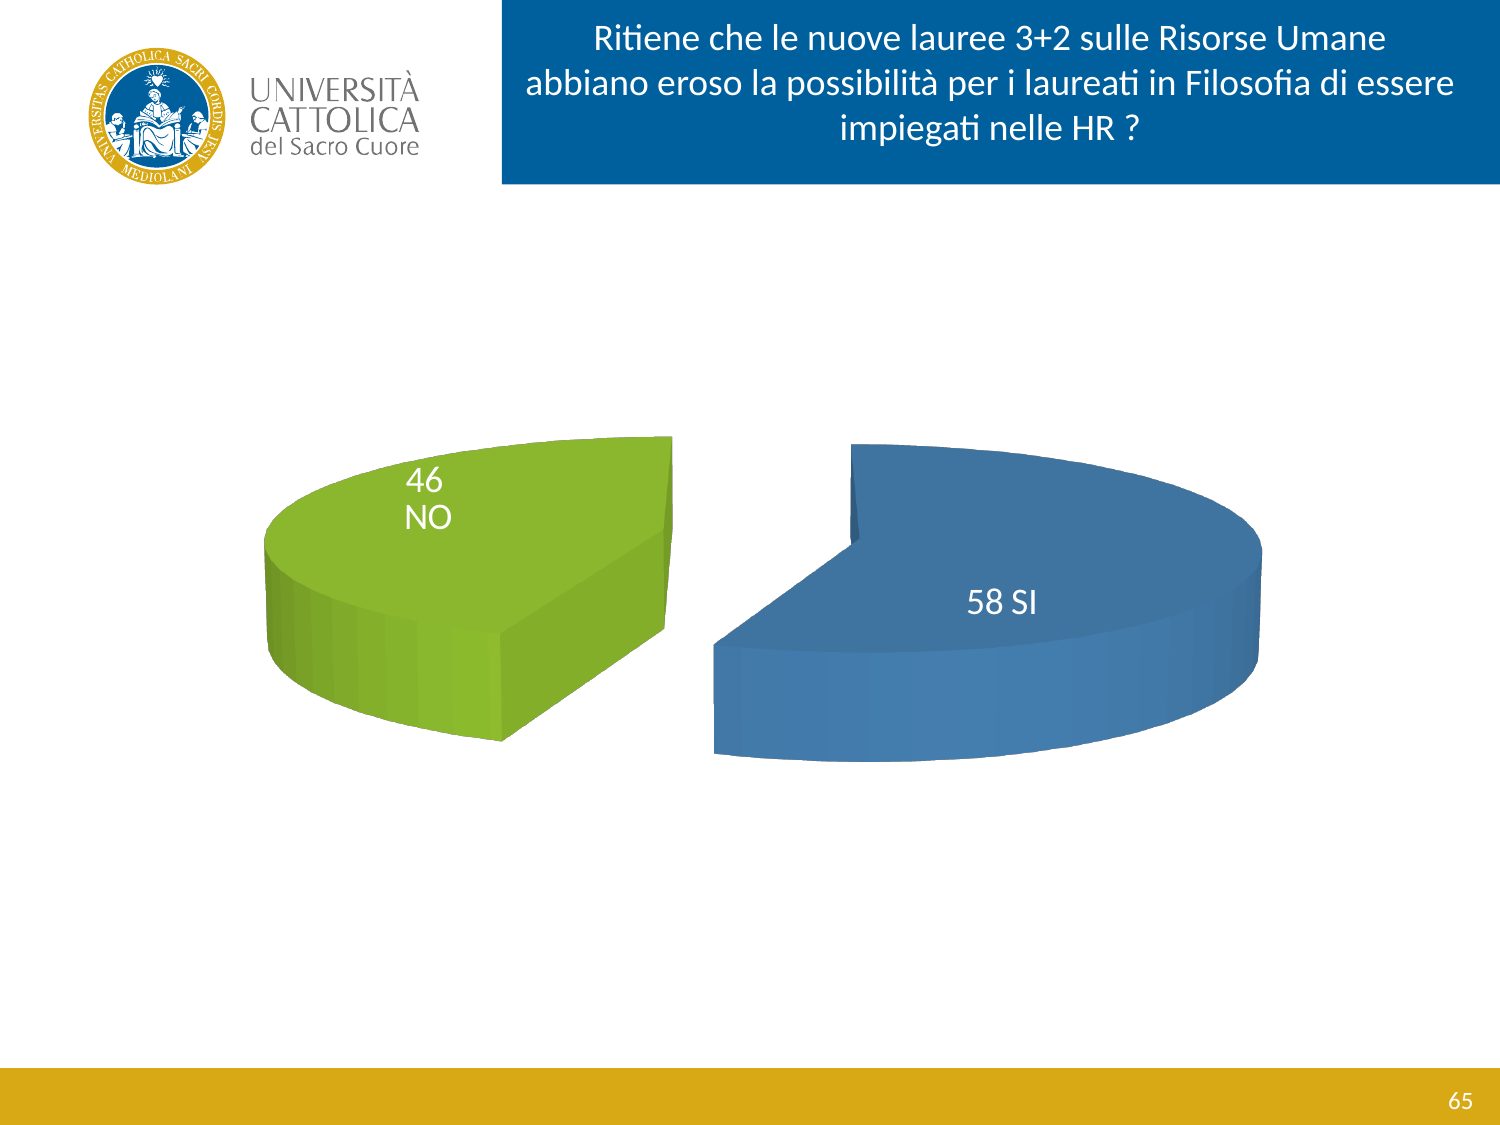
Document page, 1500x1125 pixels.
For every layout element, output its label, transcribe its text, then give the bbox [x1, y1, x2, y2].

list Ritiene che le nuove lauree 3+2 sulle Risorse Umane abbiano eroso la possibilità per i laureati in Filosofia di essere impiegati nelle HR ? [506, 12, 1475, 161]
chart [111, 302, 1389, 909]
